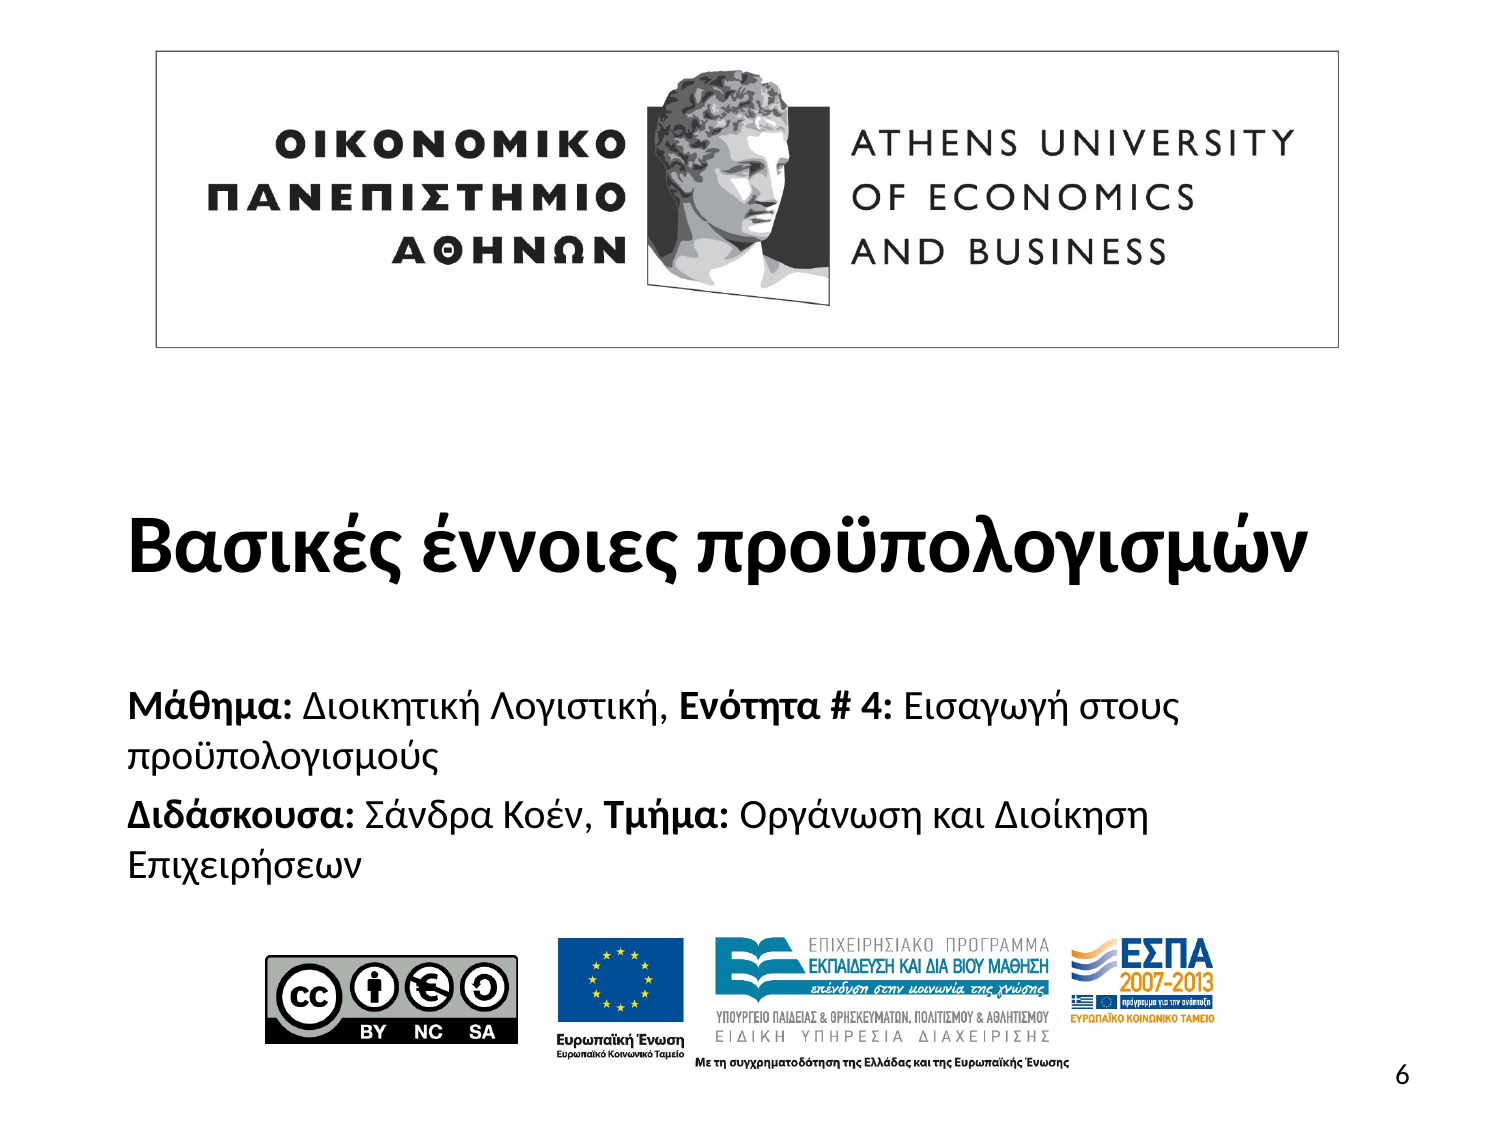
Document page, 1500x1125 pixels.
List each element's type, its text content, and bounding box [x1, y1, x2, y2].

slide_number 6 [1074, 1042, 1425, 1103]
picture [147, 42, 1347, 356]
list Μάθημα: Διοικητική Λογιστική, Ενότητα # 4: Εισαγωγή στους προϋπολογισμούς Διδάσκουσα: Σάνδρα Κοέν, Τμήμα: Οργάνωση και Διοίκηση Επιχειρήσεων [112, 706, 1388, 953]
title Βασικές έννοιες προϋπολογισμών [112, 481, 1388, 706]
picture [528, 916, 1237, 1086]
picture [265, 955, 518, 1044]
